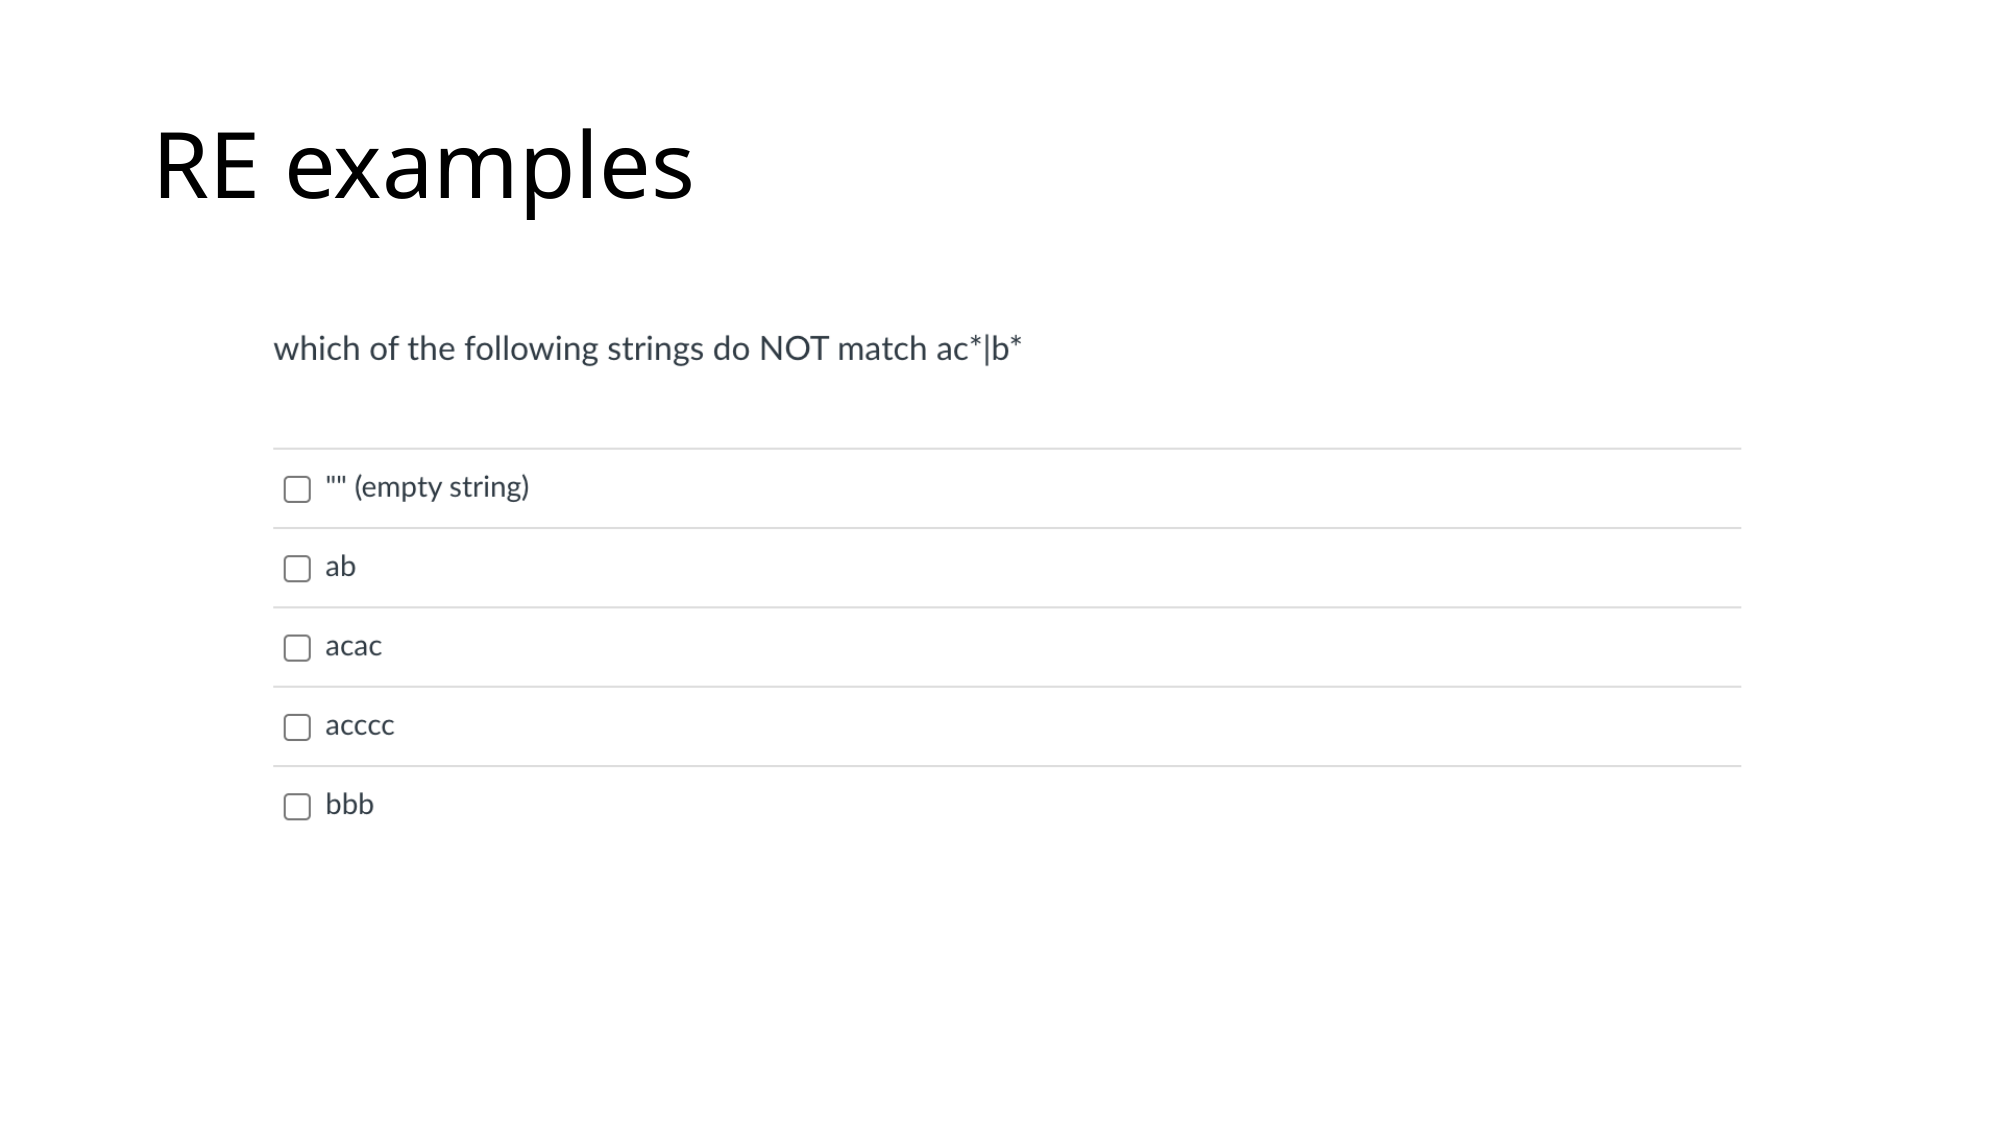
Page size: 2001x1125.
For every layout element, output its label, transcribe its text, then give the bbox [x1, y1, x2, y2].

title RE examples [137, 59, 1863, 278]
picture [242, 290, 1758, 835]
